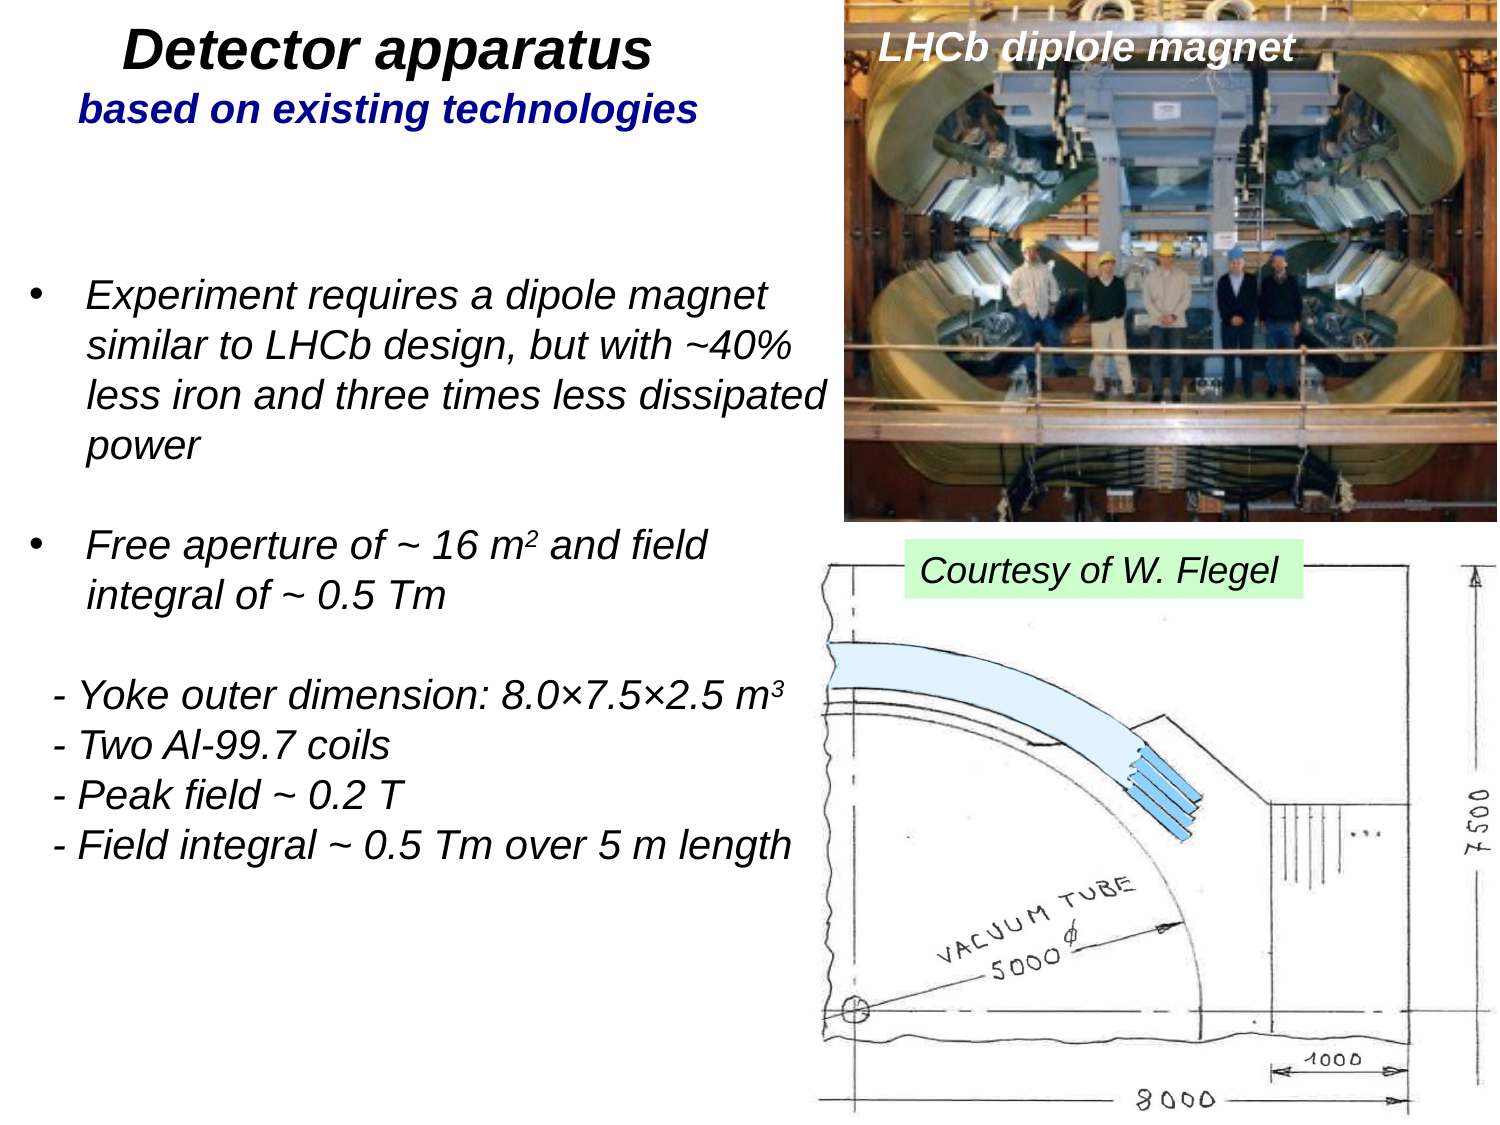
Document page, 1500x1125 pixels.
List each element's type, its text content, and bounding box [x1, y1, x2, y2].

text_box Courtesy of W. Flegel [904, 538, 1304, 560]
picture [844, 0, 1498, 522]
text_box Experiment requires a dipole magnet similar to LHCb design, but with ~40% less iron and three times less dissipated power Free aperture of ~ 16 m2 and field integral of ~ 0.5 Tm - Yoke outer dimension: 8.0×7.5×2.5 m3 - Two Al-99.7 coils - Peak field ~ 0.2 T - Field integral ~ 0.5 Tm over 5 m length [14, 260, 843, 876]
text_box Detector apparatus based on existing technologies [63, 4, 715, 139]
picture [808, 562, 1498, 1118]
